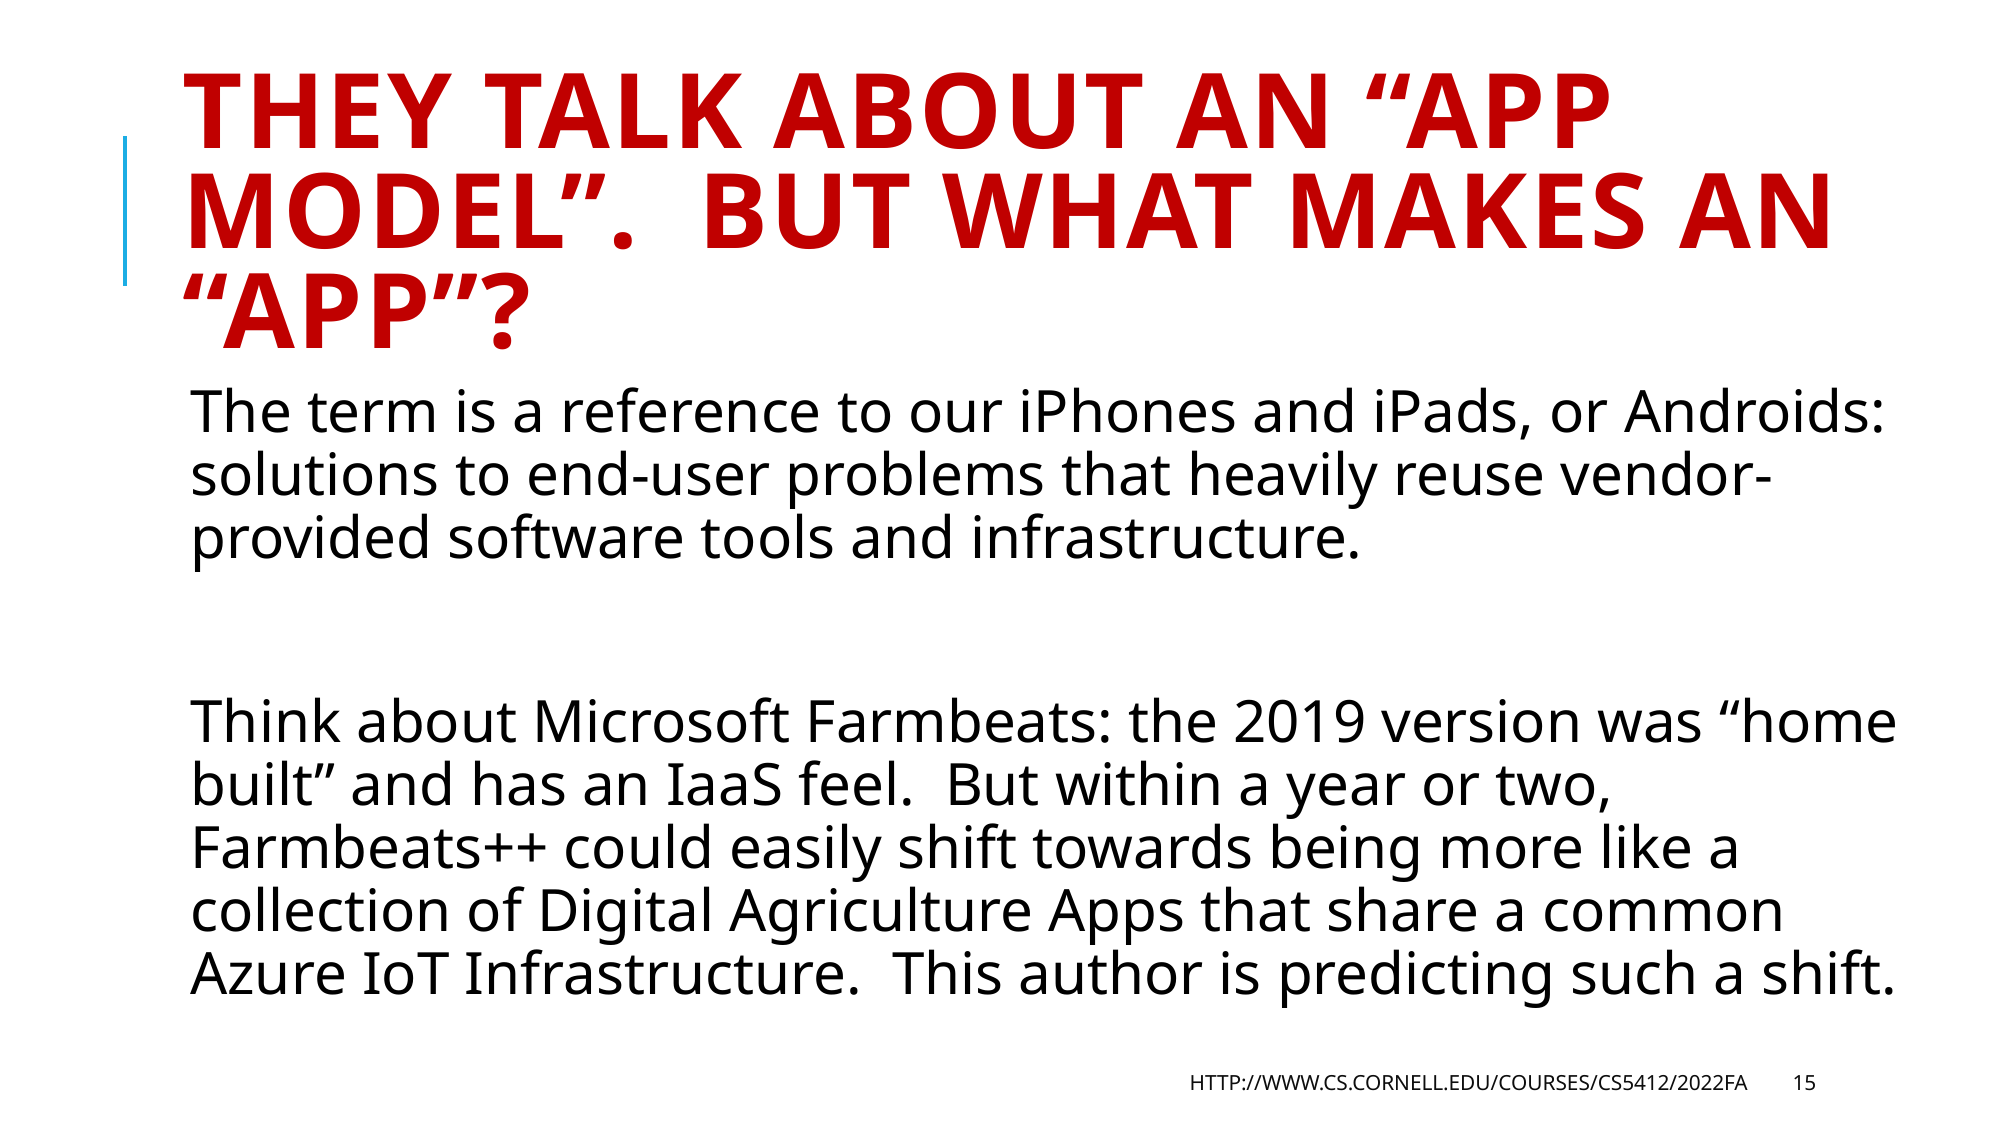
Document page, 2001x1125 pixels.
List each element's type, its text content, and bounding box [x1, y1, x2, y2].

slide_number 15 [1777, 1061, 1938, 1107]
footer http://www.cs.cornell.edu/courses/cs5412/2022fa [794, 1061, 1763, 1107]
title They talk about an “APP Model”. But What makes an “app”? [168, 96, 1938, 342]
list The term is a reference to our iPhones and iPads, or Androids: solutions to end-user problems that heavily reuse vendor-provided software tools and infrastructure. Think about Microsoft Farmbeats: the 2019 version was “home built” and has an IaaS feel. But within a year or two, Farmbeats++ could easily shift towards being more like a collection of Digital Agriculture Apps that share a common Azure IoT Infrastructure. This author is predicting such a shift. [168, 375, 1938, 1035]
